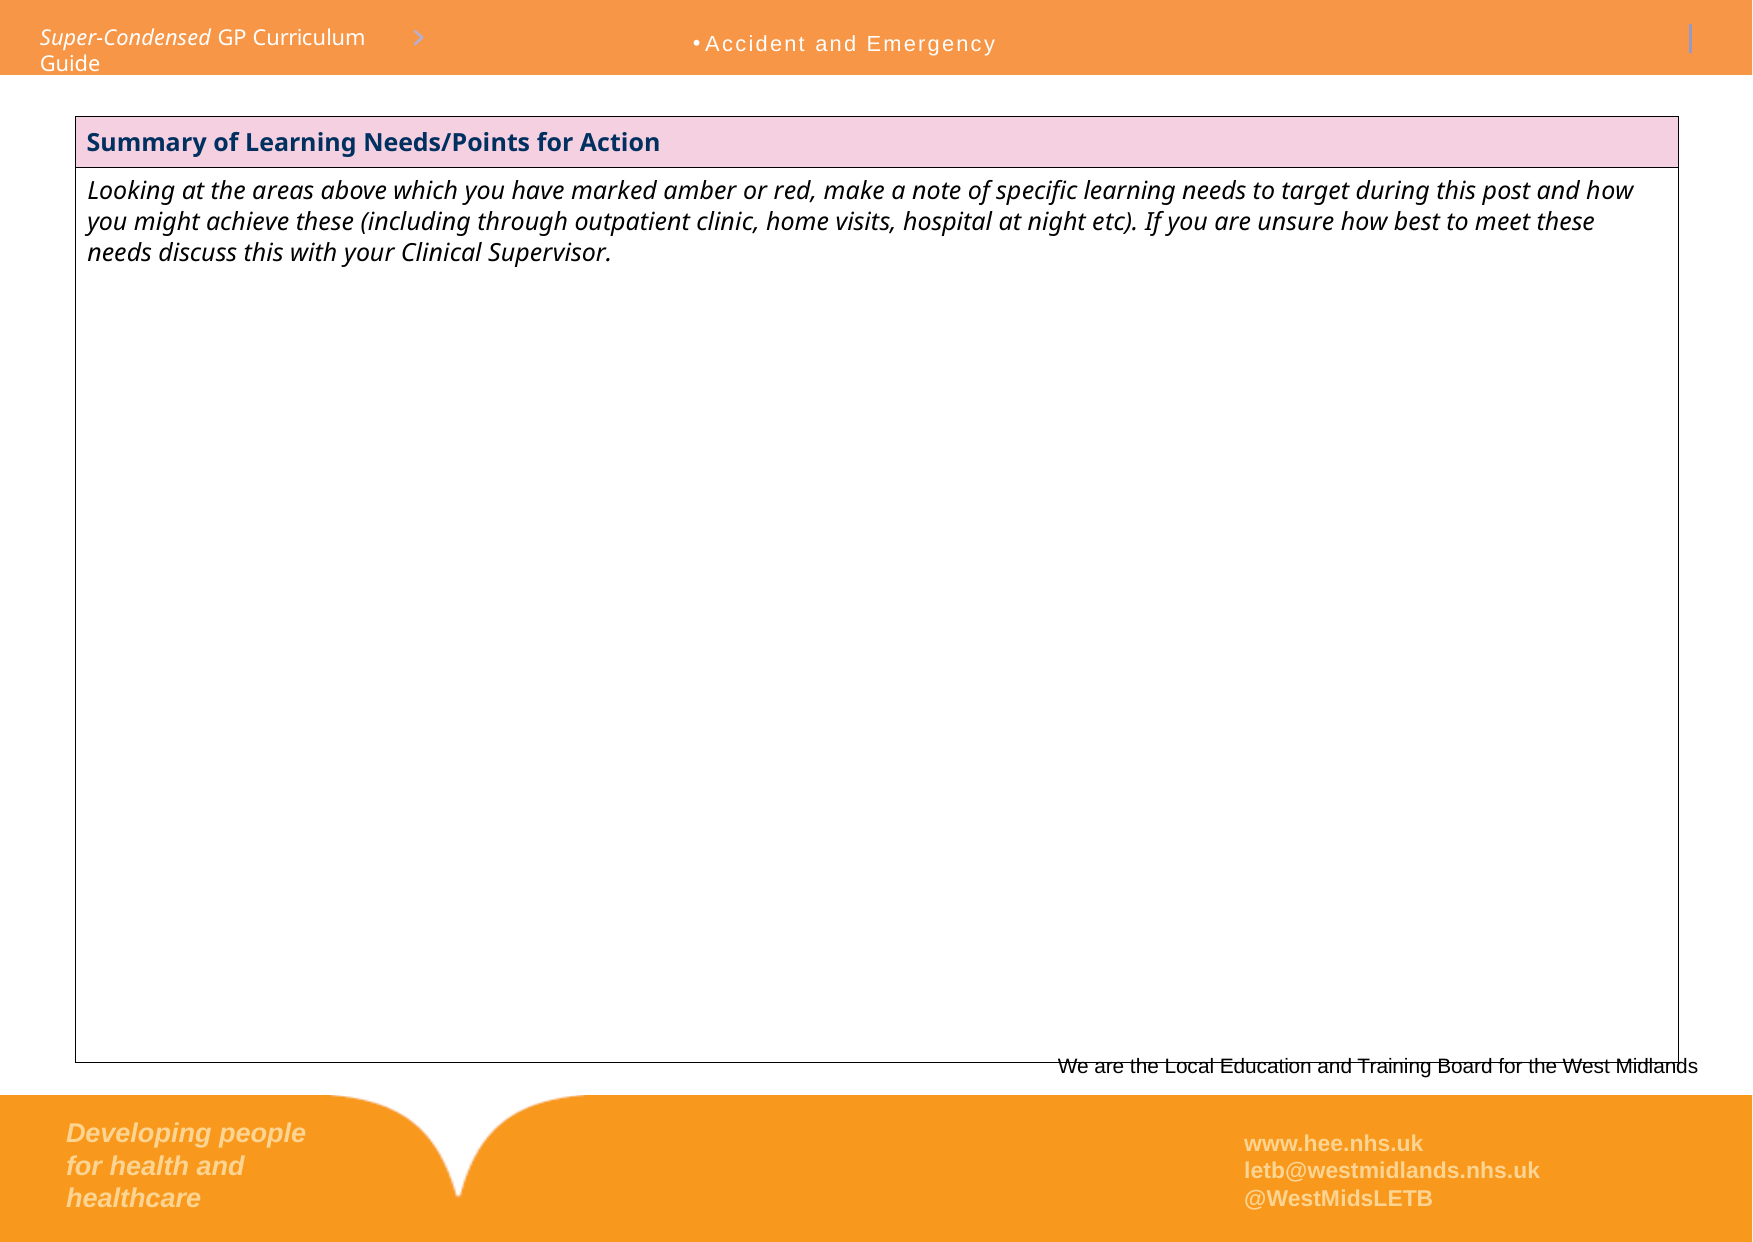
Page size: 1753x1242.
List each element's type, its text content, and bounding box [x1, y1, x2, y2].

text_box [0, 0, 1753, 75]
text_box We are the Local Education and Training Board for the West Midlands [1025, 1045, 1714, 1093]
text_box Accident and Emergency [429, 23, 1276, 59]
text_box Super-Condensed GP Curriculum Guide [37, 23, 409, 53]
text_box Summary of Learning Needs/Points for Action Looking at the areas above which you have marked amber or red, make a note of specific learning needs to target during this post and how you might achieve these (including through outpatient clinic, home visits, hospital at night etc). If you are unsure how best to meet these needs discuss this with your Clinical Supervisor. [84, 126, 1649, 270]
text_box [76, 117, 1678, 167]
text_box [414, 30, 423, 45]
picture [0, 1095, 1753, 1242]
